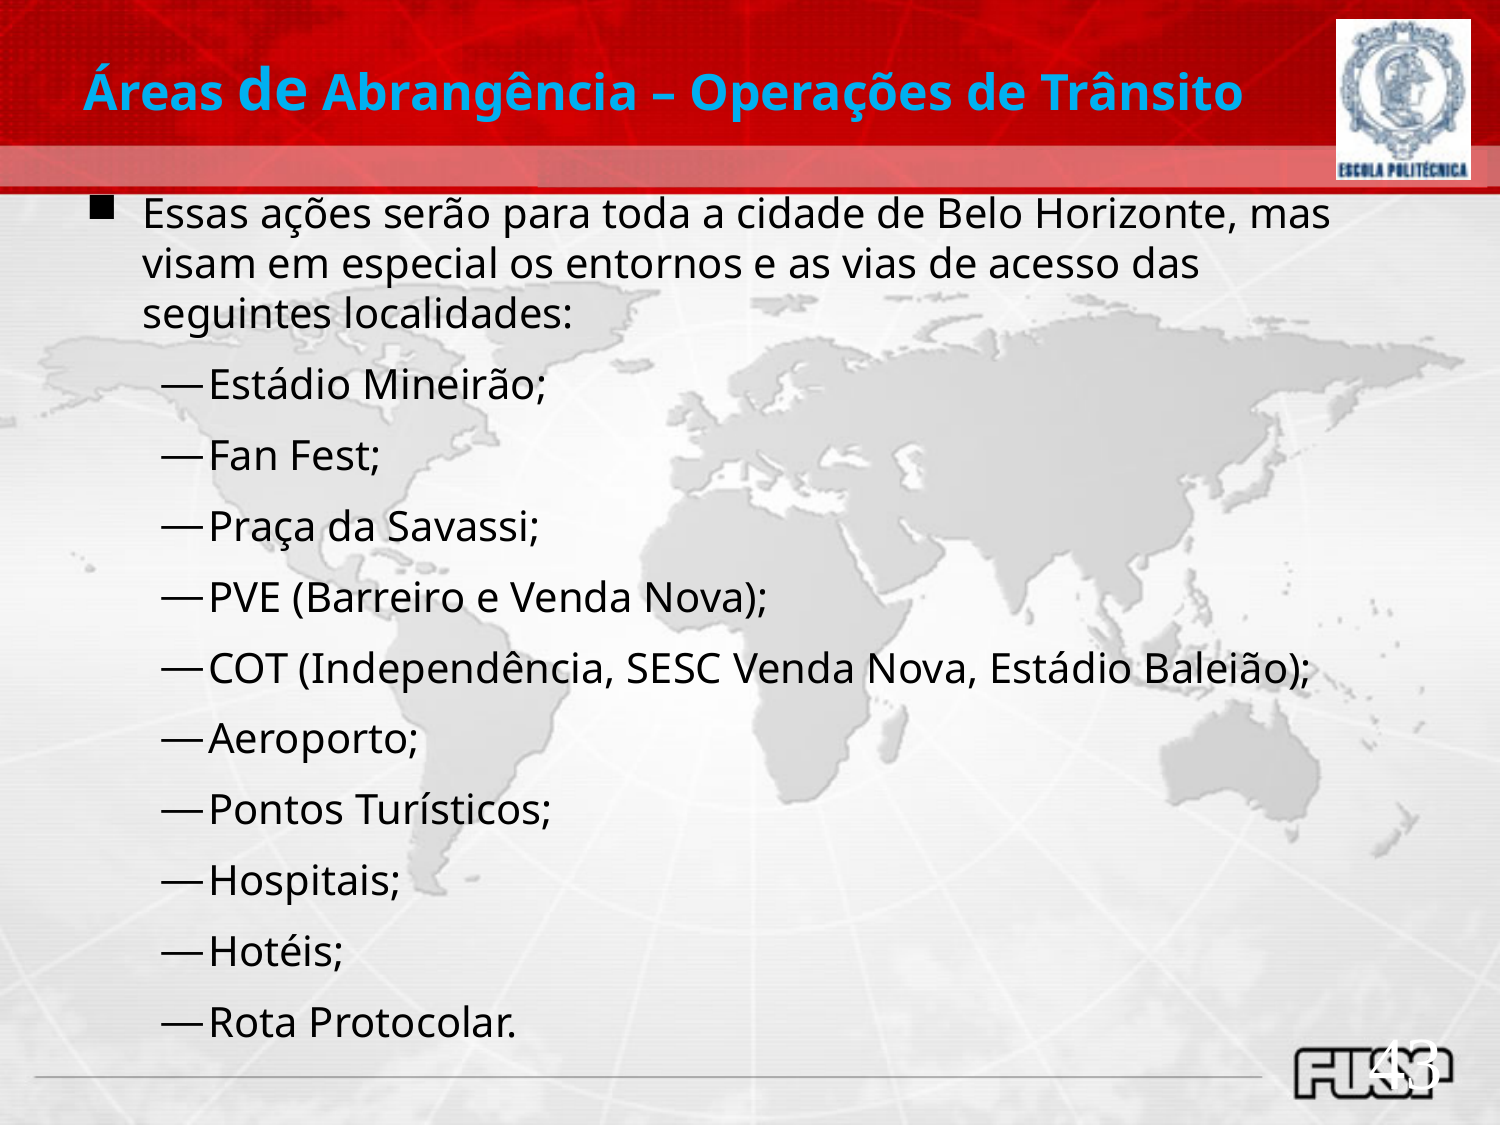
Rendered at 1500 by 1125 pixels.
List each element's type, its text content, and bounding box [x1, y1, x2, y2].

picture [0, 0, 1500, 1125]
text_box Áreas de Abrangência – Operações de Trânsito [69, 45, 1316, 233]
slide_number 43 [1295, 1029, 1459, 1090]
text_box Essas ações serão para toda a cidade de Belo Horizonte, mas visam em especial os entornos e as vias de acesso das seguintes localidades: Estádio Mineirão; Fan Fest; Praça da Savassi; PVE (Barreiro e Venda Nova); COT (Independência, SESC Venda Nova, Estádio Baleião); Aeroporto; Pontos Turísticos; Hospitais; Hotéis; Rota Protocolar. [71, 179, 1384, 977]
